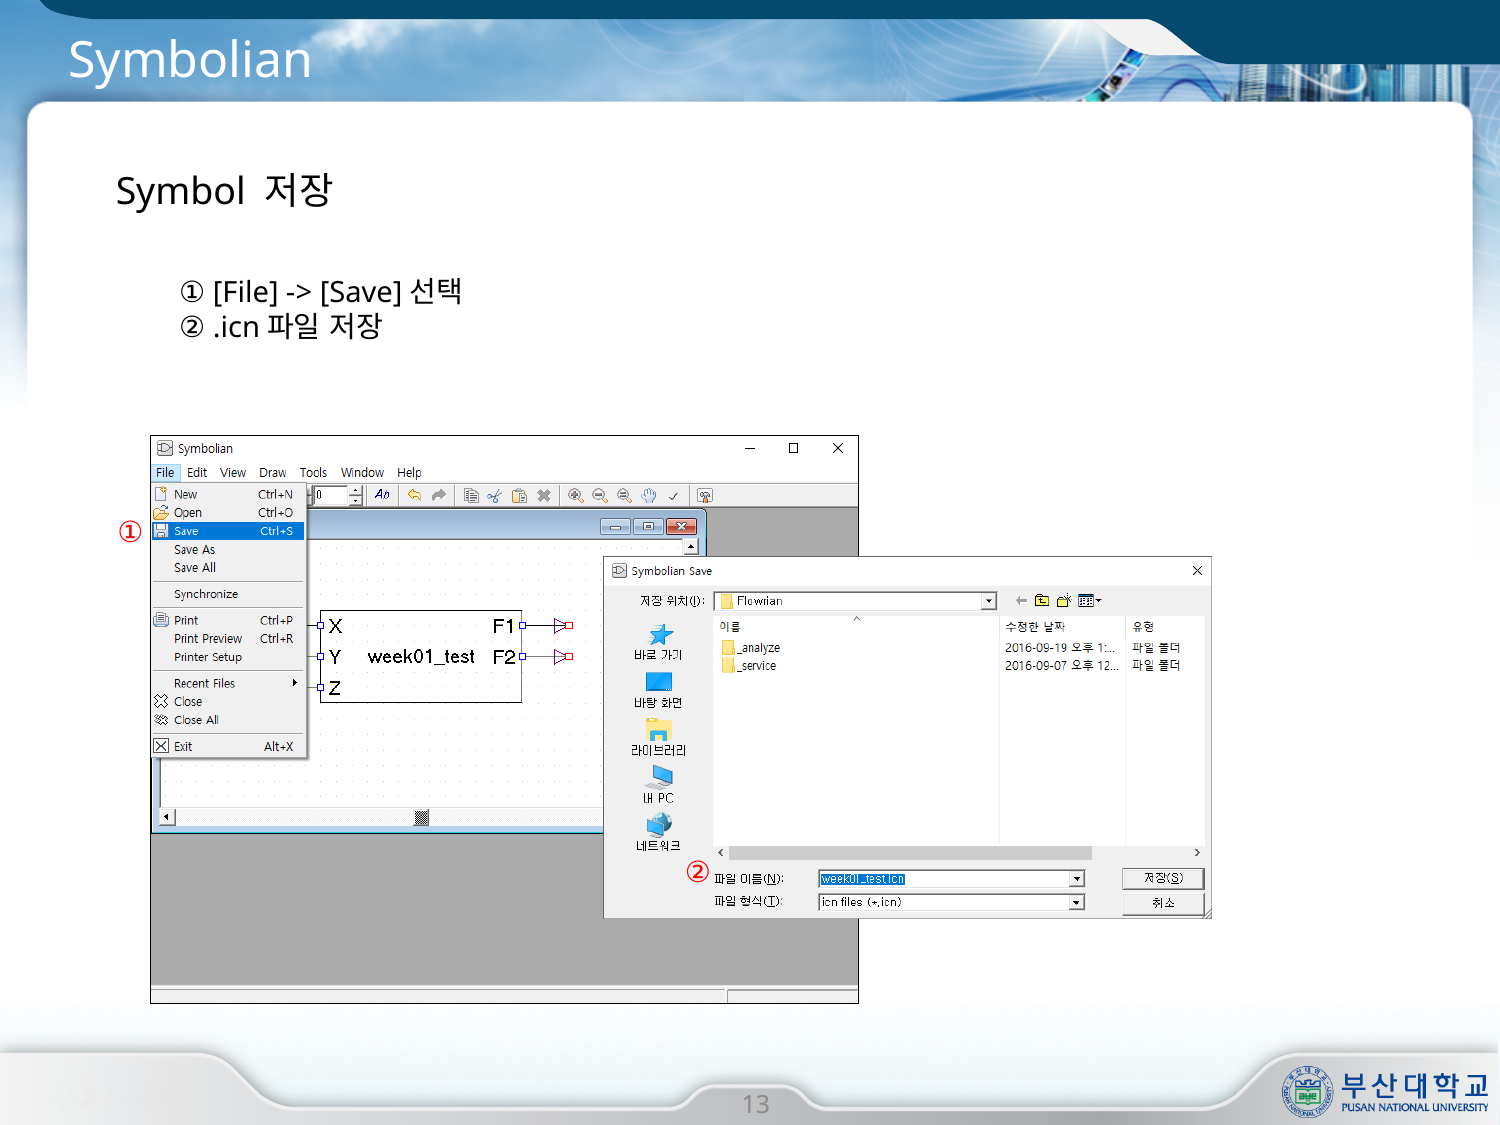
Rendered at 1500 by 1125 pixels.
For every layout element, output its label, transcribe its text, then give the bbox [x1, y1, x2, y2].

text_box ① [102, 505, 145, 556]
text_box ① [File] -> [Save]선택 ② .icn파일 저장 [164, 265, 479, 351]
picture [0, 0, 1500, 1125]
title Symbolian [53, 24, 1081, 90]
text_box Symbol 저장 [101, 159, 349, 220]
slide_number 13 [702, 1075, 809, 1125]
